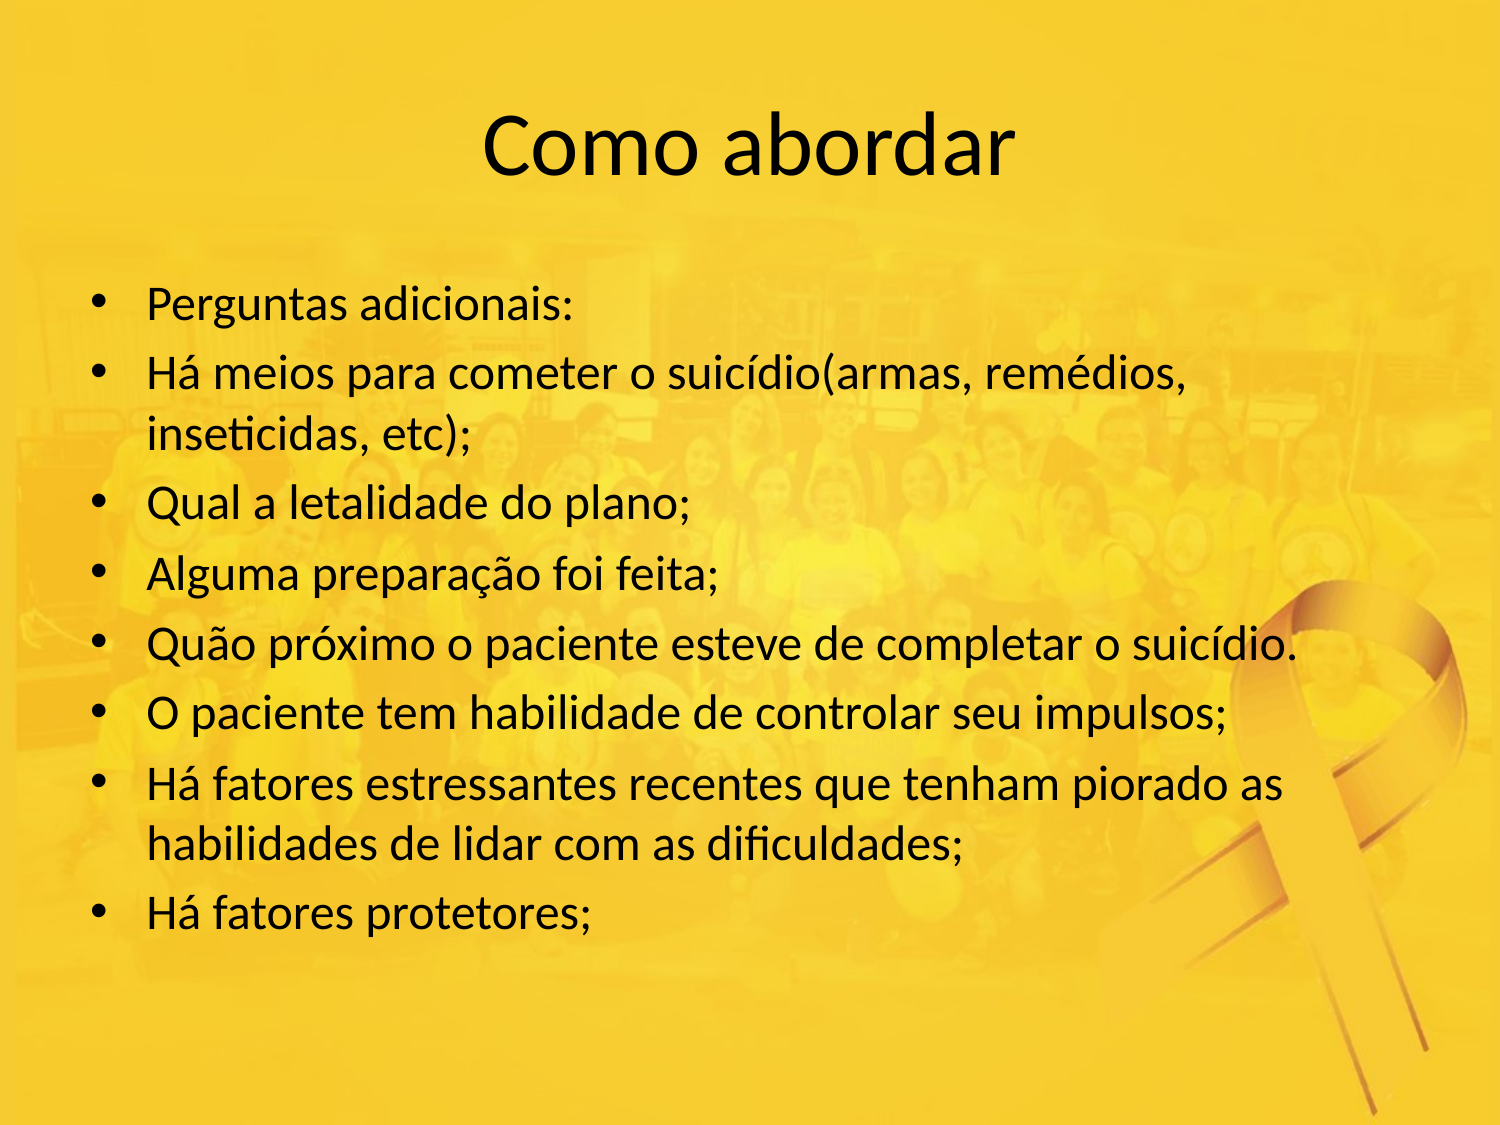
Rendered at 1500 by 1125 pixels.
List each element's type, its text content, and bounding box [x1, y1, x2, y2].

list Perguntas adicionais: Há meios para cometer o suicídio(armas, remédios, inseticidas, etc); Qual a letalidade do plano; Alguma preparação foi feita; Quão próximo o paciente esteve de completar o suicídio. O paciente tem habilidade de controlar seu impulsos; Há fatores estressantes recentes que tenham piorado as habilidades de lidar com as dificuldades; Há fatores protetores; [75, 262, 1425, 1005]
picture [0, 0, 1500, 1125]
title Como abordar [75, 45, 1425, 233]
